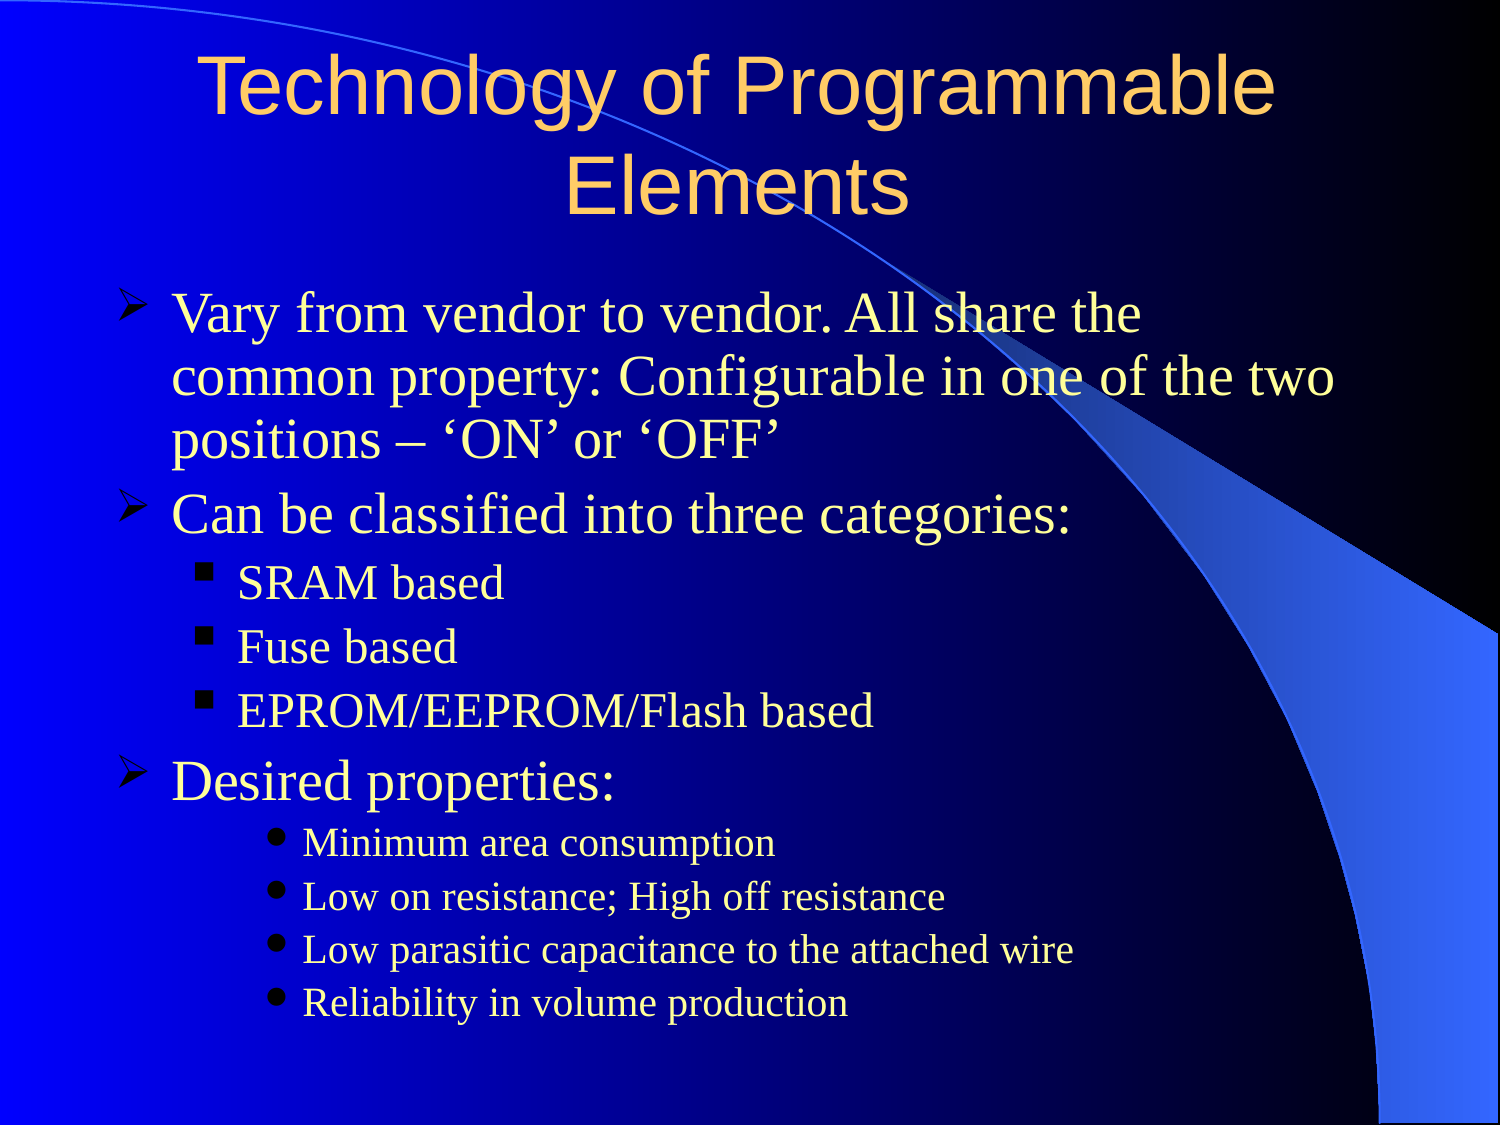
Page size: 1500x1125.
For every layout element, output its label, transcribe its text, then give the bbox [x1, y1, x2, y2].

title Technology of Programmable Elements [37, 37, 1438, 226]
list Vary from vendor to vendor. All share the common property: Configurable in one of the two positions – ‘ON’ or ‘OFF’ Can be classified into three categories: SRAM based Fuse based EPROM/EEPROM/Flash based Desired properties: Minimum area consumption Low on resistance; High off resistance Low parasitic capacitance to the attached wire Reliability in volume production [99, 274, 1363, 1063]
